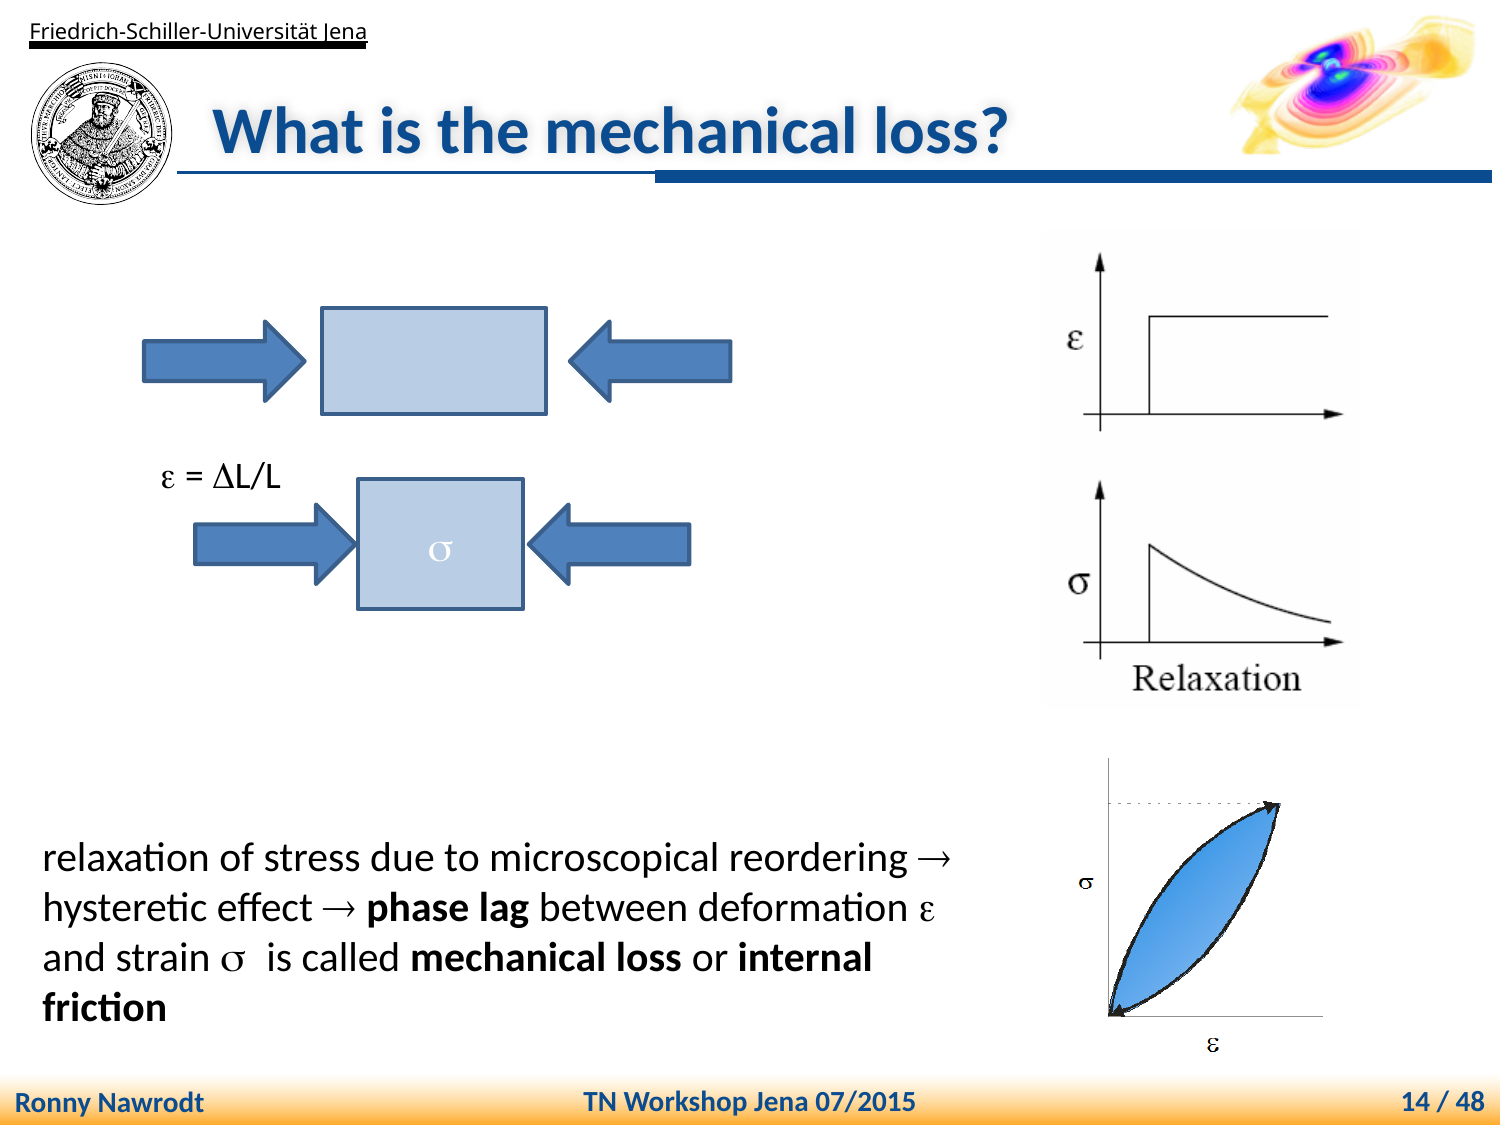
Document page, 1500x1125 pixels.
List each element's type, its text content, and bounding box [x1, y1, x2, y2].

text_box [141, 319, 307, 403]
text_box relaxation of stress due to microscopical reordering  hysteretic effect  phase lag between deformation e and strain s is called mechanical loss or internal friction [27, 822, 1022, 1038]
picture [29, 60, 177, 208]
picture [1064, 750, 1333, 1061]
text_box [567, 319, 733, 403]
text_box [526, 502, 692, 586]
picture [1041, 229, 1361, 711]
text_box [193, 502, 358, 586]
title What is the mechanical loss? [197, 78, 1492, 175]
picture [1230, 13, 1481, 78]
text_box [320, 306, 548, 416]
text_box  = DL/L [145, 443, 297, 504]
text_box s [356, 477, 525, 611]
